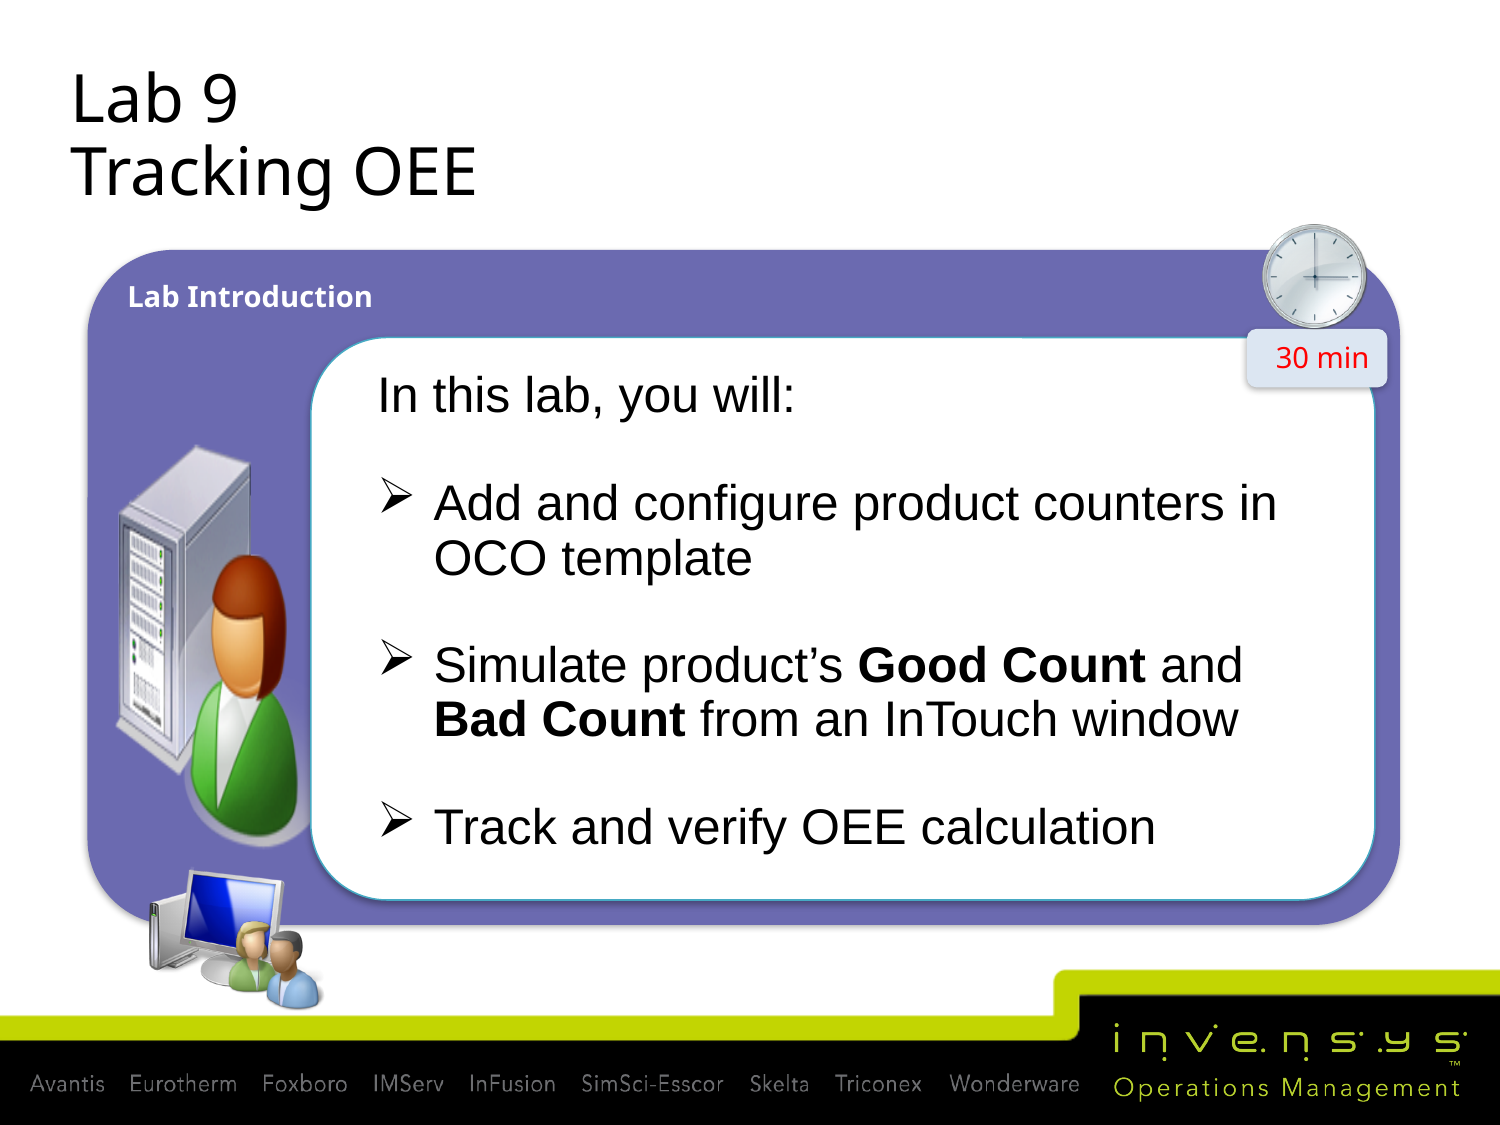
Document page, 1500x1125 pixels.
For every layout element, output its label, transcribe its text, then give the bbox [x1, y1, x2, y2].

picture [0, 960, 1500, 1102]
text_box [148, 866, 326, 1013]
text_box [1246, 223, 1388, 388]
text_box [87, 249, 1401, 926]
title Lab 9 Tracking OEE [70, 62, 1430, 211]
